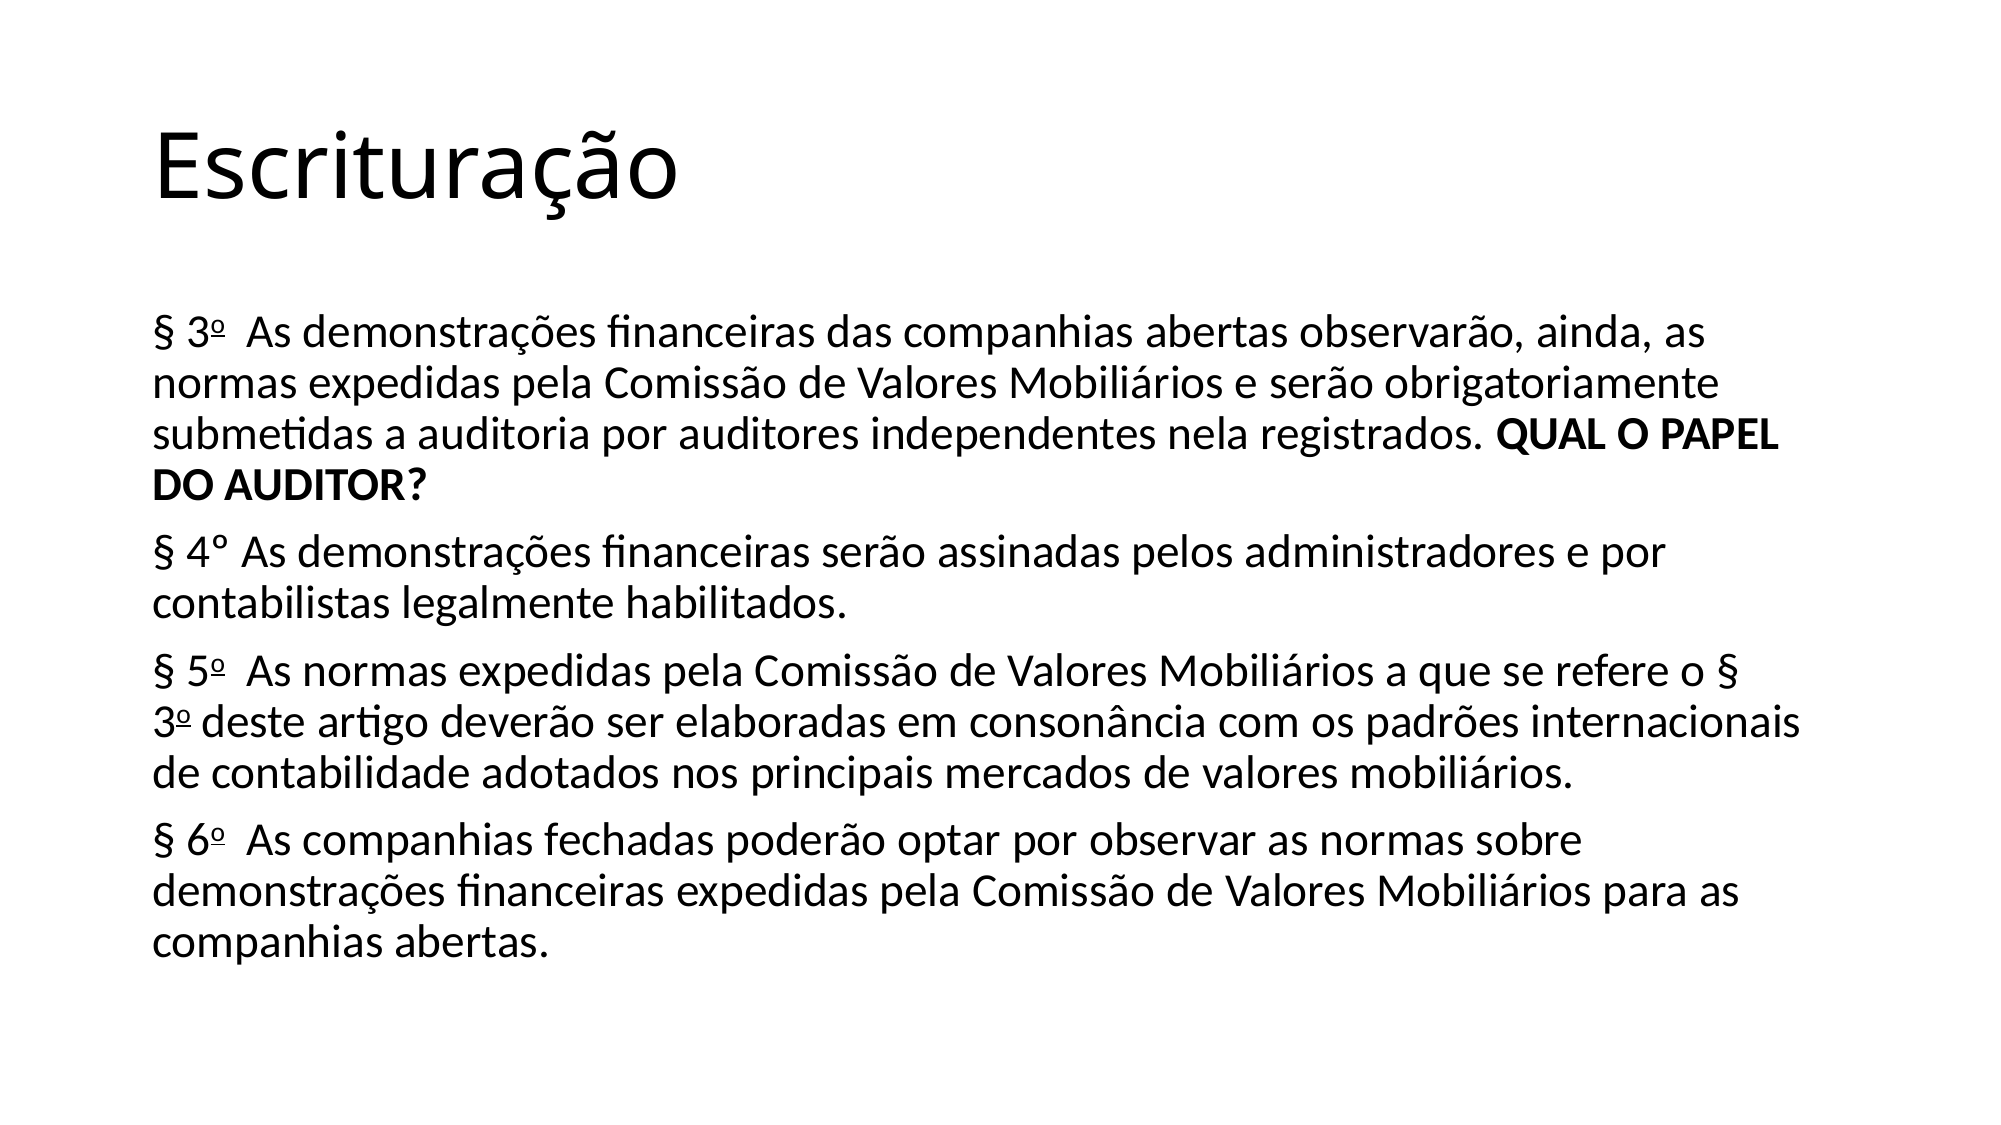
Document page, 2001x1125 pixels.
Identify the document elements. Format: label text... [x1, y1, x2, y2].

title Escrituração [137, 59, 1863, 278]
list § 3o As demonstrações financeiras das companhias abertas observarão, ainda, as normas expedidas pela Comissão de Valores Mobiliários e serão obrigatoriamente submetidas a auditoria por auditores independentes nela registrados. QUAL O PAPEL DO AUDITOR? § 4º As demonstrações financeiras serão assinadas pelos administradores e por contabilistas legalmente habilitados. § 5o As normas expedidas pela Comissão de Valores Mobiliários a que se refere o § 3o deste artigo deverão ser elaboradas em consonância com os padrões internacionais de contabilidade adotados nos principais mercados de valores mobiliários. § 6o As companhias fechadas poderão optar por observar as normas sobre demonstrações financeiras expedidas pela Comissão de Valores Mobiliários para as companhias abertas. [137, 299, 1863, 1014]
